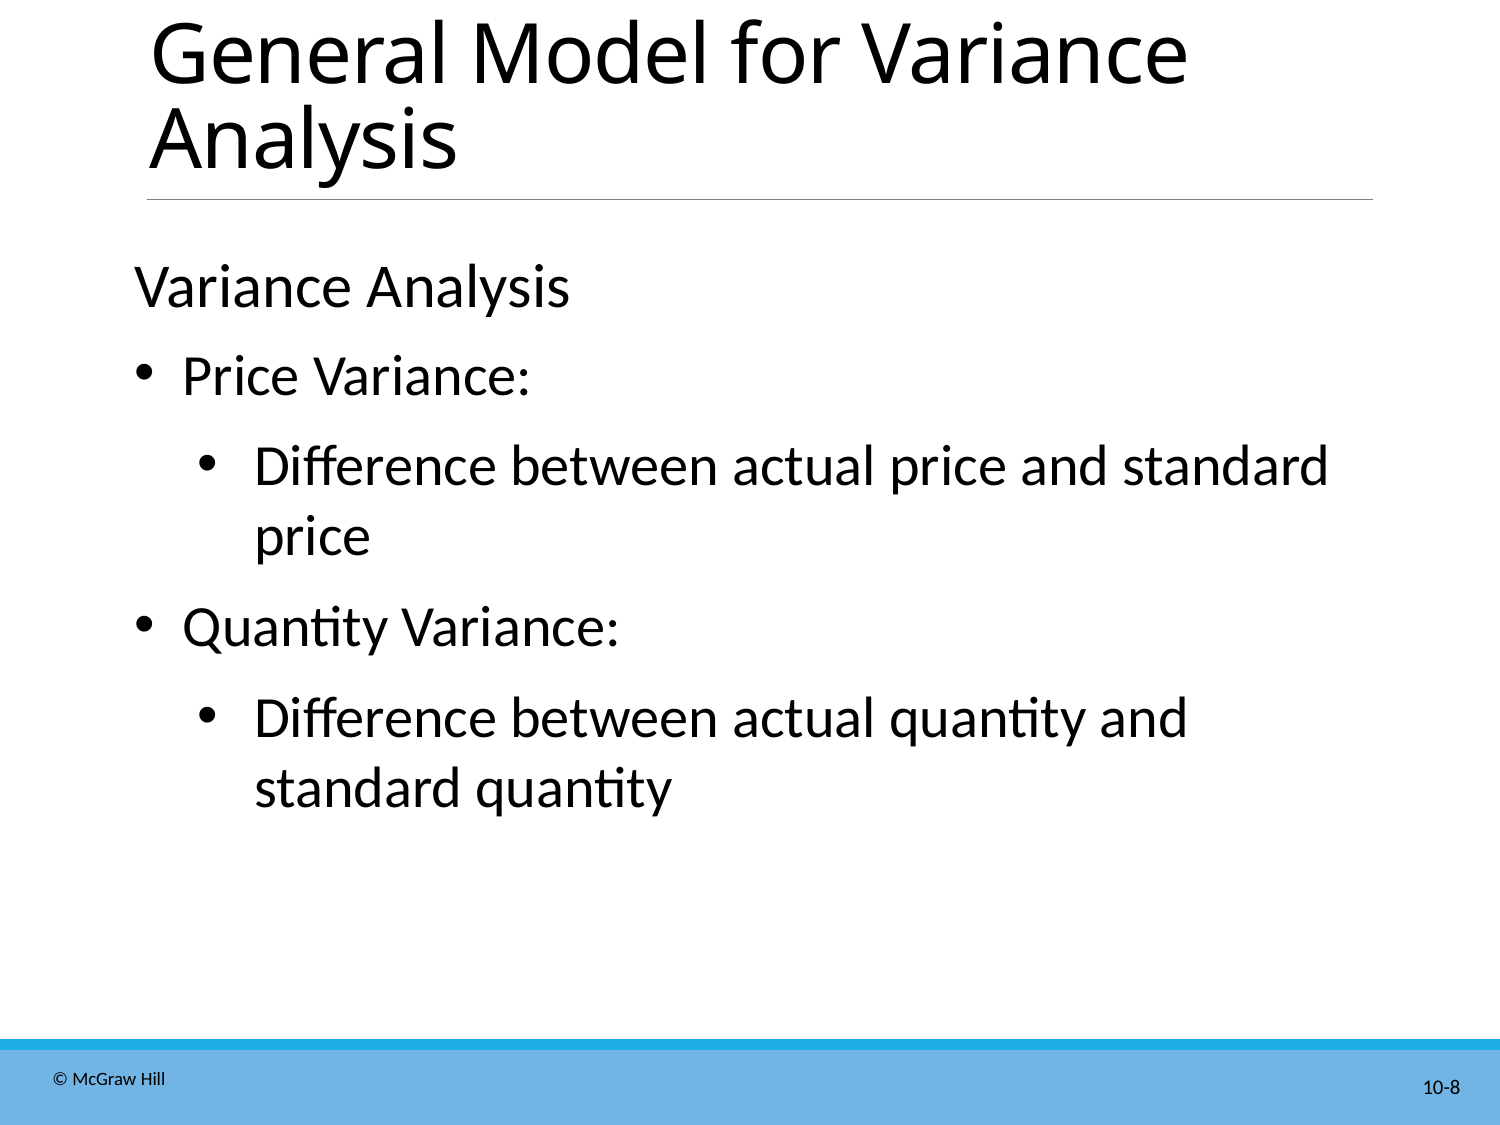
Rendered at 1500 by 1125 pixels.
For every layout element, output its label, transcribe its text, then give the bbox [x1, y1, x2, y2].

list Variance Analysis Price Variance: Difference between actual price and standard price Quantity Variance: Difference between actual quantity and standard quantity [134, 237, 1373, 940]
title General Model for Variance Analysis [134, 24, 1373, 194]
